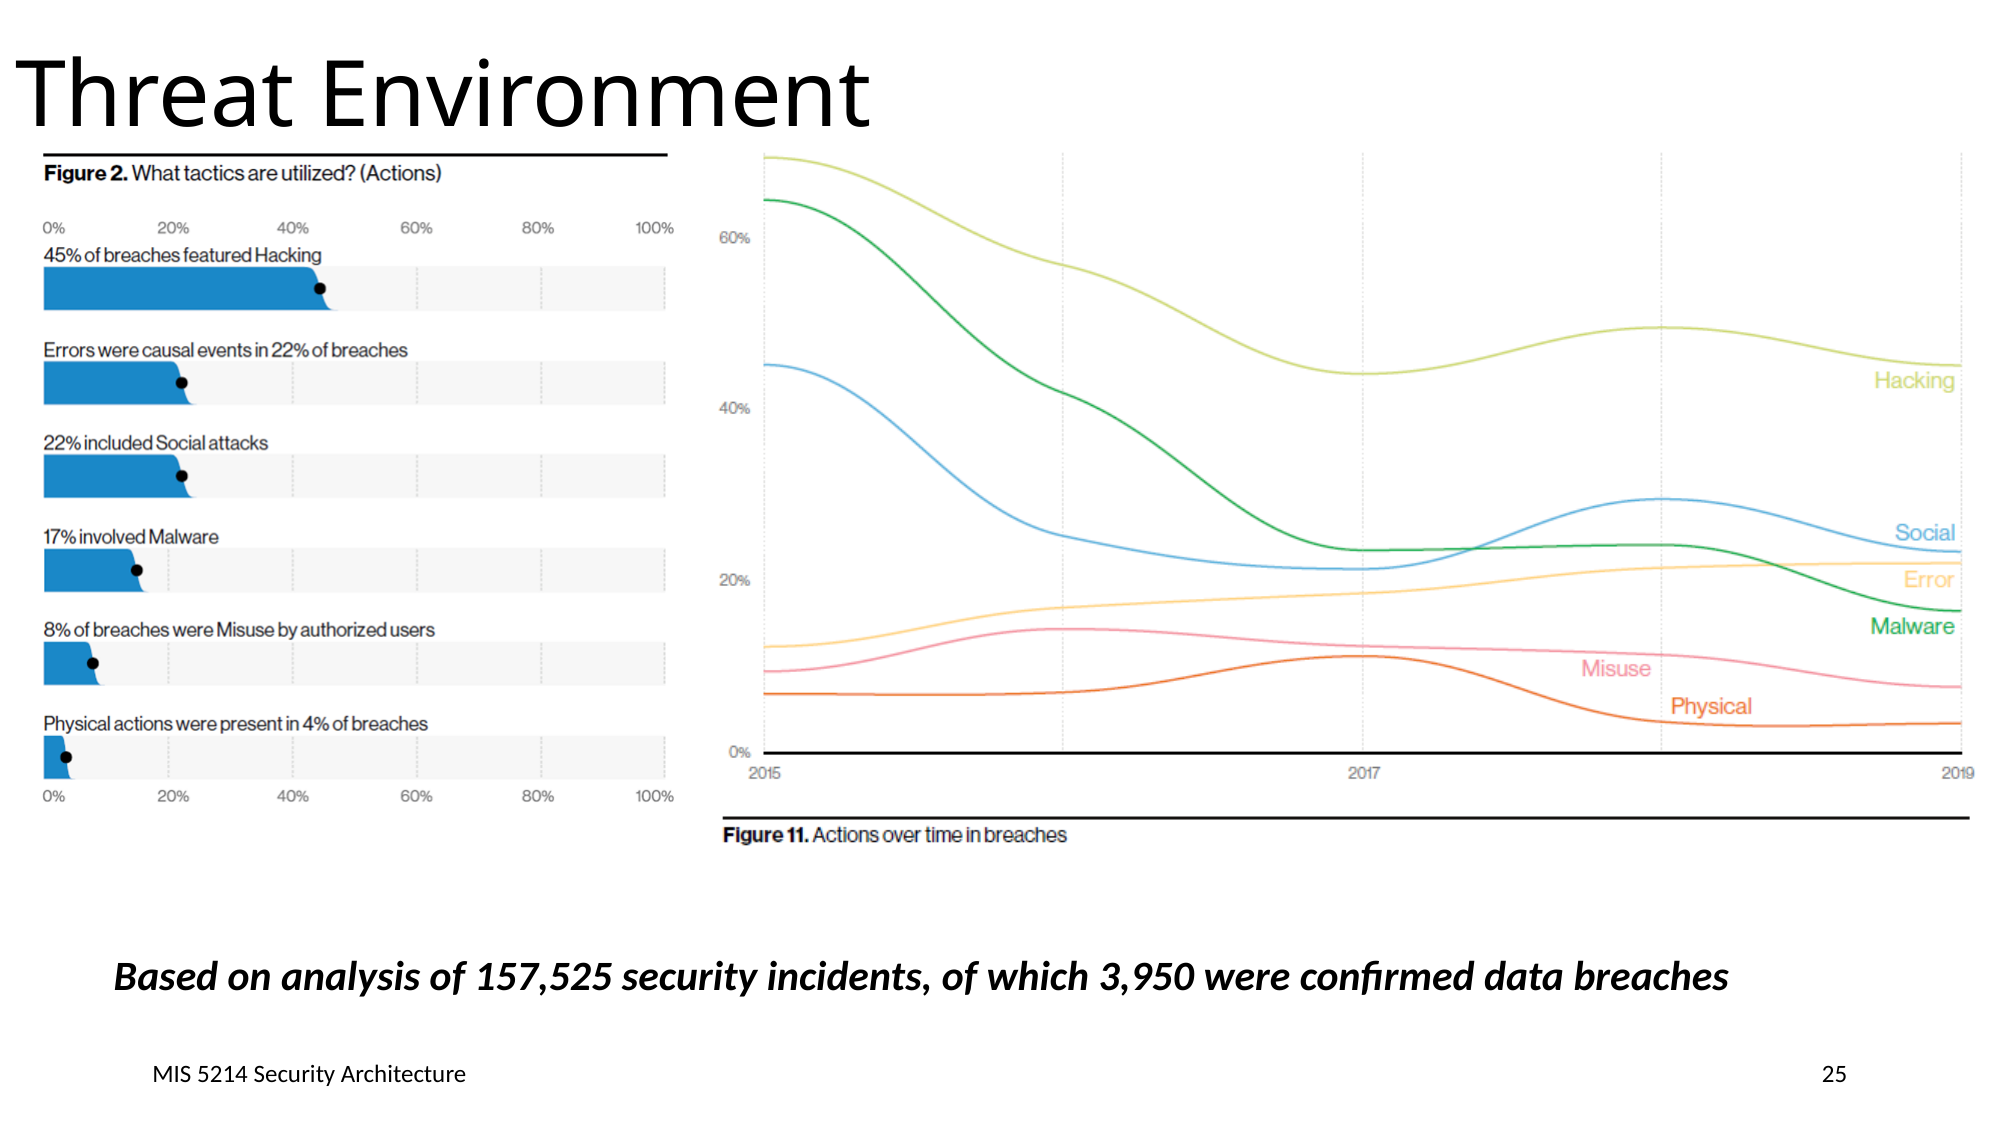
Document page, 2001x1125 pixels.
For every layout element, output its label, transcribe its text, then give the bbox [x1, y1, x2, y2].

title Threat Environment [0, 3, 1725, 190]
slide_number 25 [1412, 1042, 1863, 1103]
footer MIS 5214 Security Architecture [137, 1042, 813, 1103]
picture [714, 144, 1979, 856]
text_box Based on analysis of 157,525 security incidents, of which 3,950 were confirmed data breaches [98, 941, 1936, 1007]
picture [37, 144, 677, 816]
